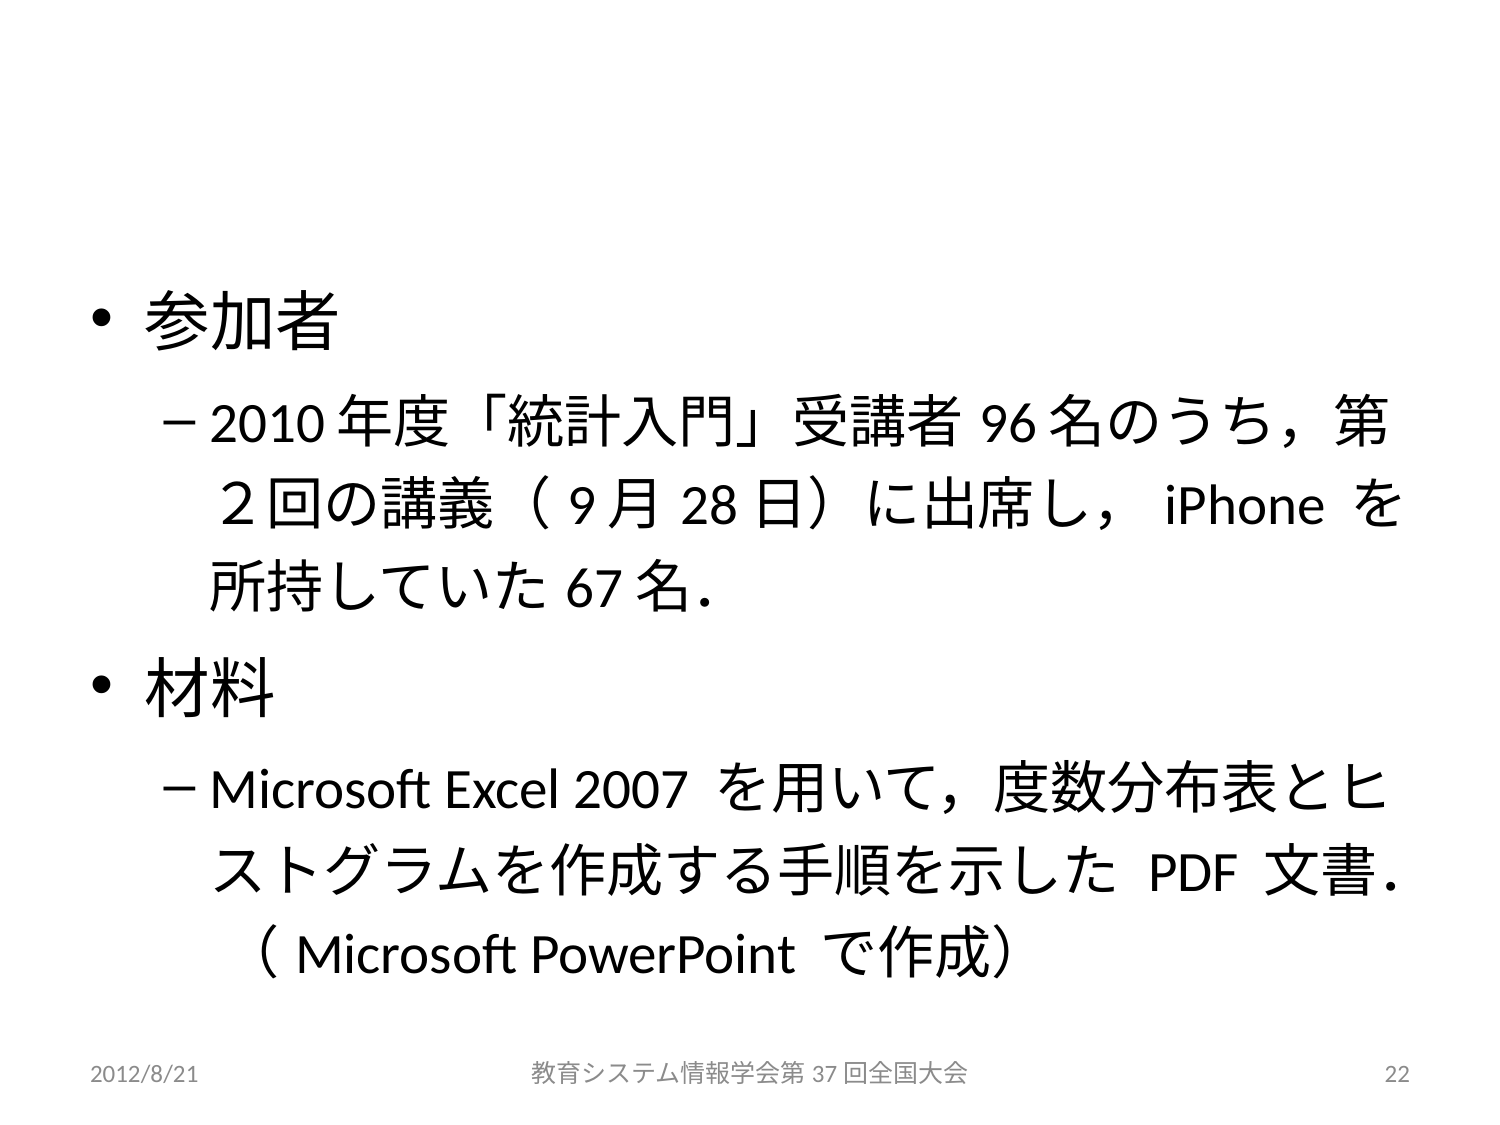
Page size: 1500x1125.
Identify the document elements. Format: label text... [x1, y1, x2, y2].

list 参加者 2010年度「統計入門」受講者96名のうち，第２回の講義（9月28日）に出席し，iPhone を所持していた67名． 材料 Microsoft Excel 2007 を用いて，度数分布表とヒストグラムを作成する手順を示した PDF 文書． （Microsoft PowerPoint で作成） [75, 262, 1425, 1005]
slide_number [75, 1042, 425, 1103]
slide_number 22 [1074, 1042, 1425, 1103]
footer 教育システム情報学会第37回全国大会 [512, 1042, 988, 1103]
